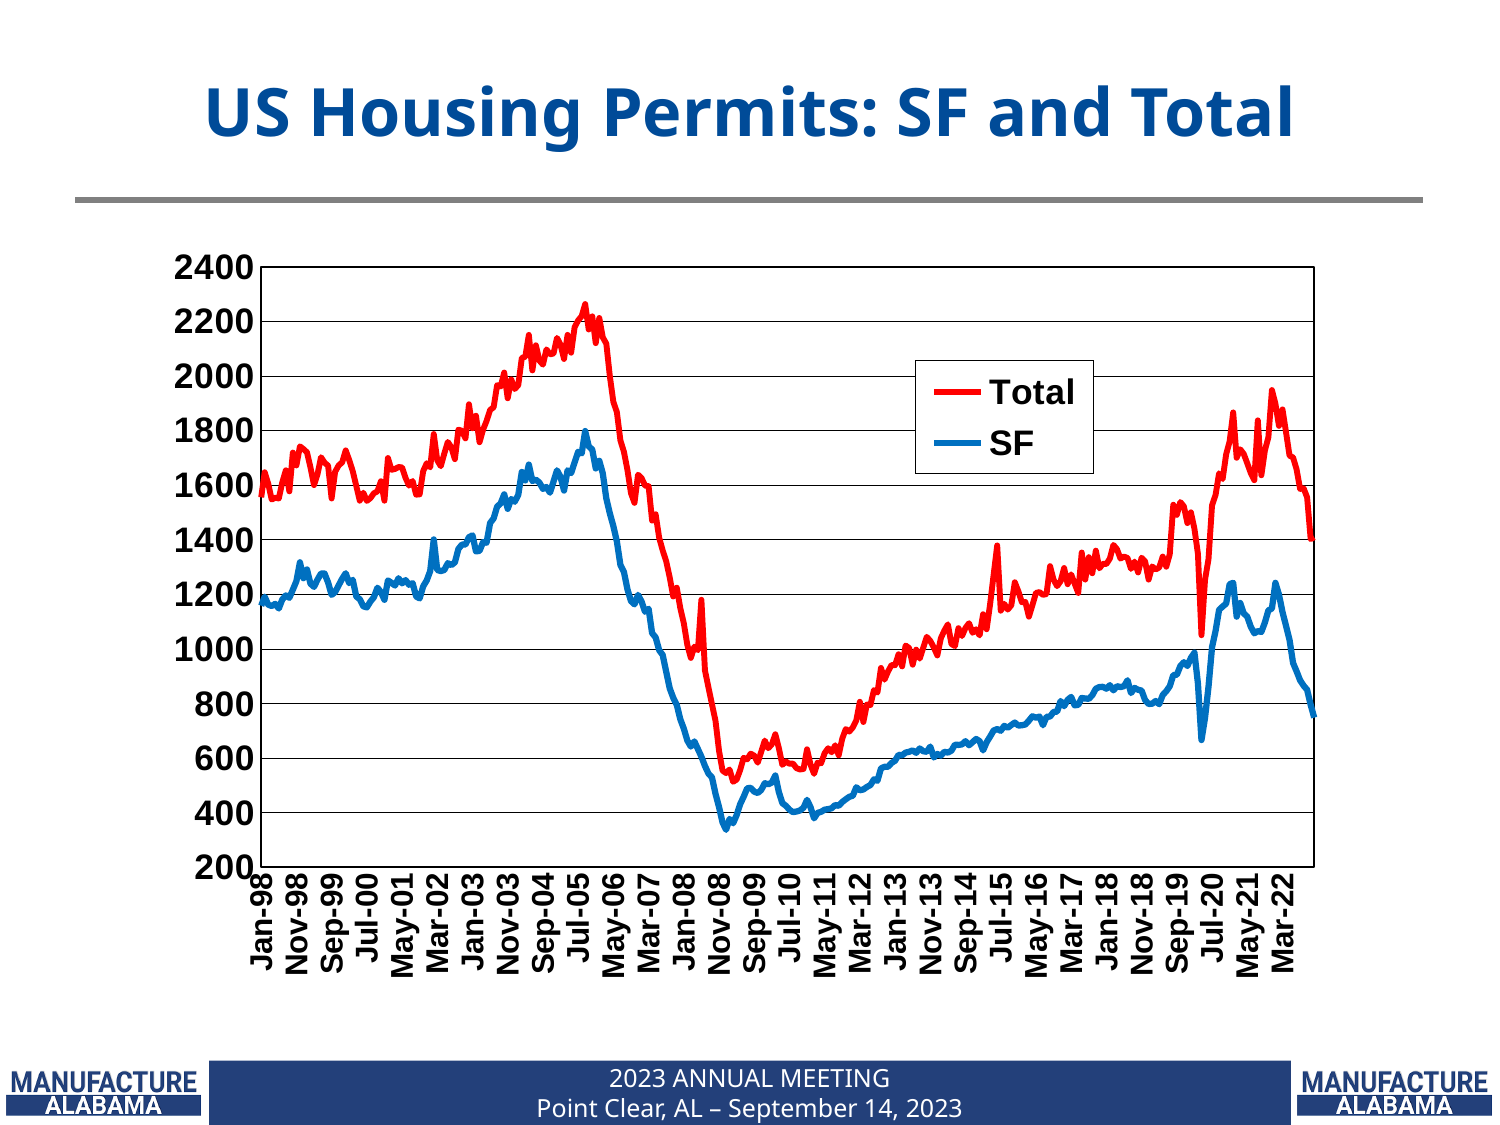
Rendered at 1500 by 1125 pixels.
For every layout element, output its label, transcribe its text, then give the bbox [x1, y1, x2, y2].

picture [1291, 1060, 1500, 1125]
title US Housing Permits: SF and Total [75, 45, 1425, 175]
picture [0, 1060, 209, 1125]
chart [141, 232, 1341, 1038]
